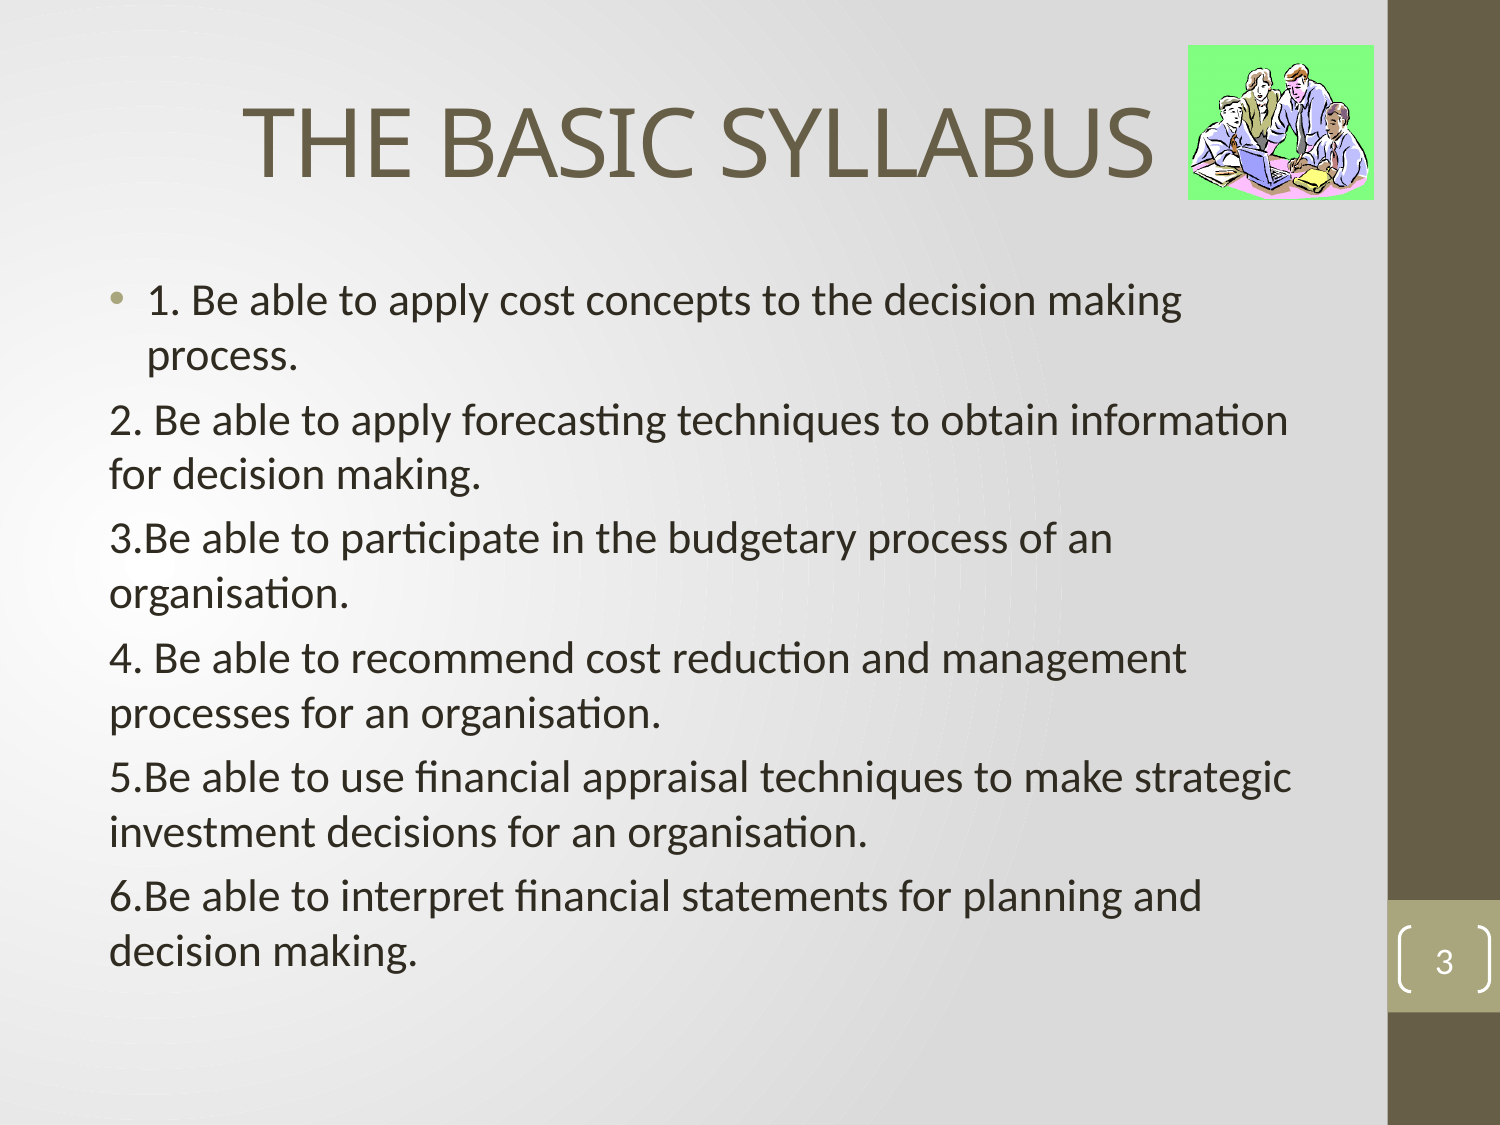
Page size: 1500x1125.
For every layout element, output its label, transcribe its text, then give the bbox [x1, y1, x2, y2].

slide_number 3 [1397, 925, 1492, 994]
picture [1188, 44, 1374, 201]
list 1. Be able to apply cost concepts to the decision making process. 2. Be able to apply forecasting techniques to obtain information for decision making. 3.Be able to participate in the budgetary process of an organisation. 4. Be able to recommend cost reduction and management processes for an organisation. 5.Be able to use financial appraisal techniques to make strategic investment decisions for an organisation. 6.Be able to interpret financial statements for planning and decision making. [75, 262, 1325, 1050]
title THE BASIC SYLLABUS [75, 45, 1325, 233]
